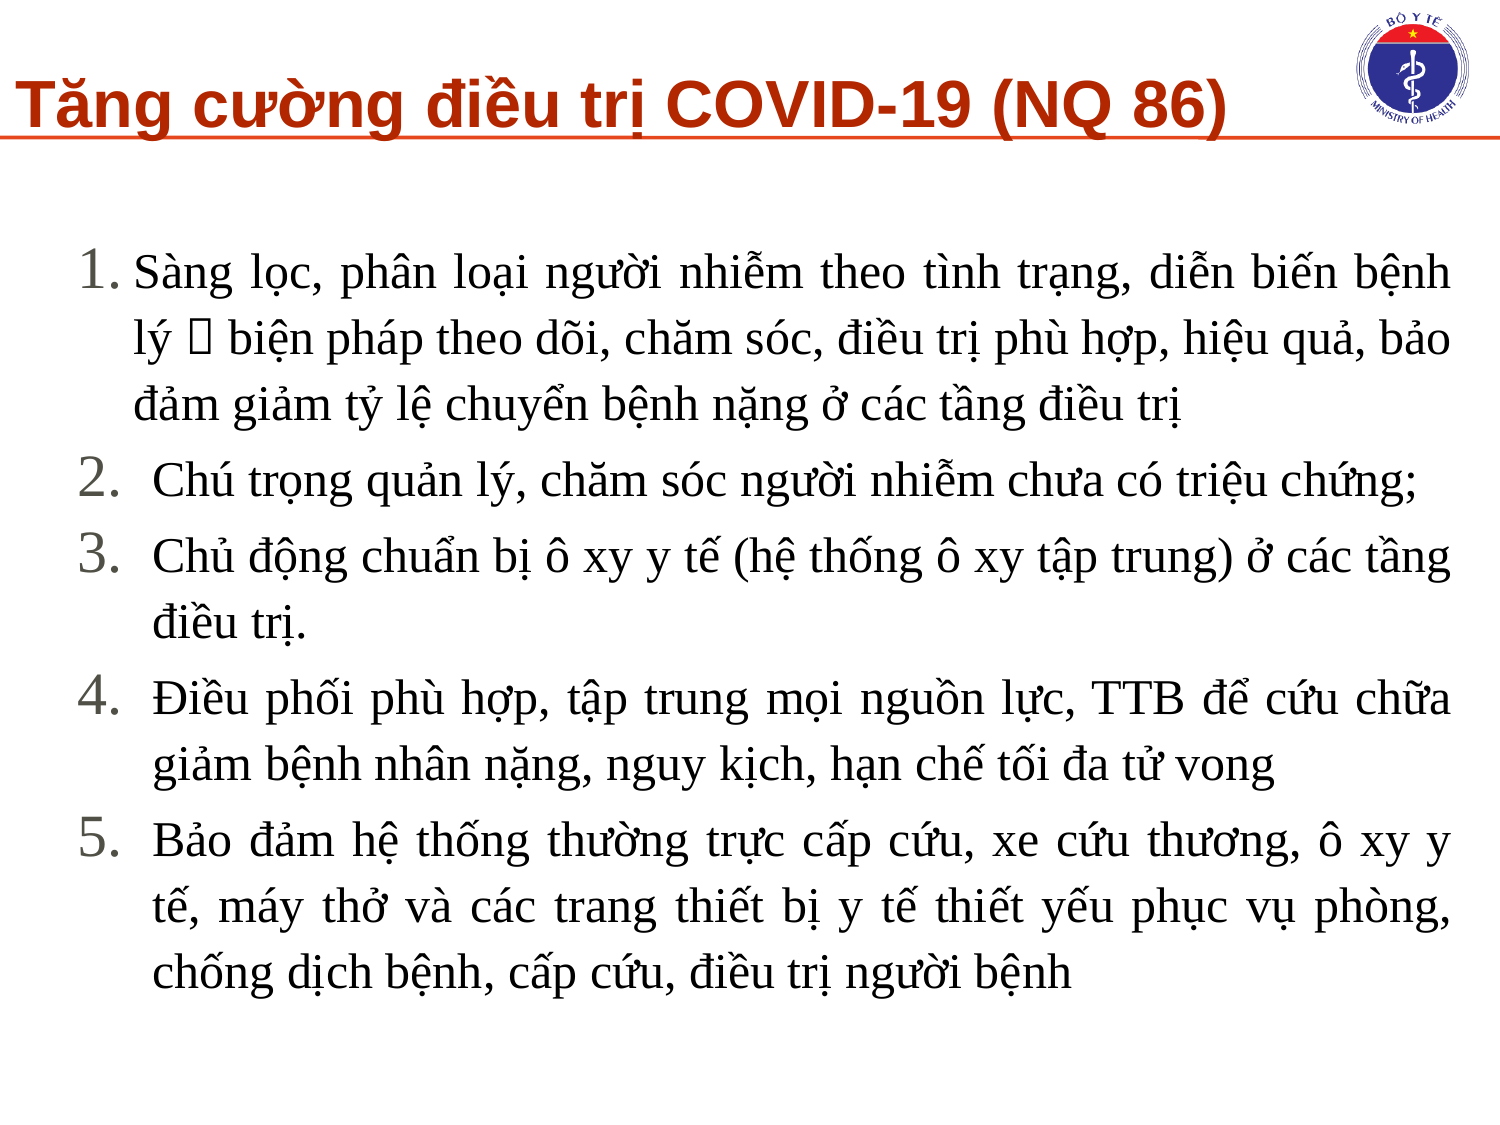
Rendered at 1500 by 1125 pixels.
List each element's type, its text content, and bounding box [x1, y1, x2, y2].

picture [1356, 12, 1469, 124]
list Sàng lọc, phân loại người nhiễm theo tình trạng, diễn biến bệnh lý  biện pháp theo dõi, chăm sóc, điều trị phù hợp, hiệu quả, bảo đảm giảm tỷ lệ chuyển bệnh nặng ở các tầng điều trị Chú trọng quản lý, chăm sóc người nhiễm chưa có triệu chứng; Chủ động chuẩn bị ô xy y tế (hệ thống ô xy tập trung) ở các tầng điều trị. Điều phối phù hợp, tập trung mọi nguồn lực, TTB để cứu chữa giảm bệnh nhân nặng, nguy kịch, hạn chế tối đa tử vong Bảo đảm hệ thống thường trực cấp cứu, xe cứu thương, ô xy y tế, máy thở và các trang thiết bị y tế thiết yếu phục vụ phòng, chống dịch bệnh, cấp cứu, điều trị người bệnh [62, 224, 1469, 1125]
title Tăng cường điều trị COVID-19 (NQ 86) [0, 6, 1413, 195]
